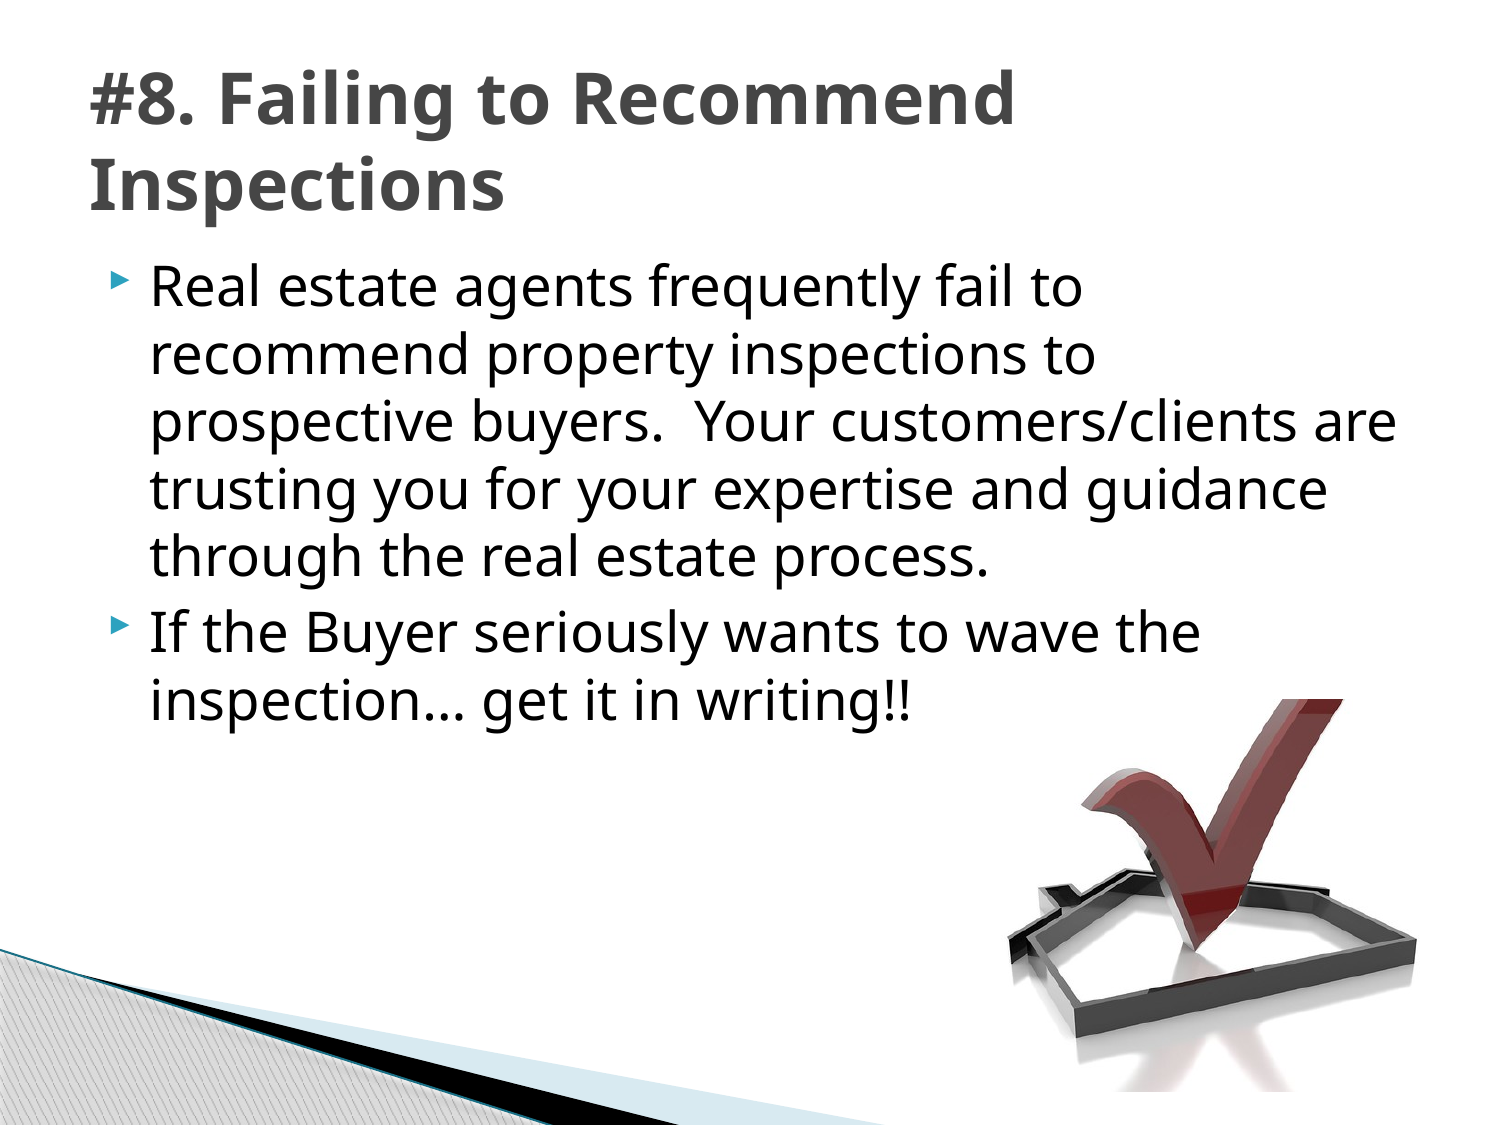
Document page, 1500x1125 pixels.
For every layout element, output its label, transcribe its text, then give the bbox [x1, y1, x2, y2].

list Real estate agents frequently fail to recommend property inspections to prospective buyers. Your customers/clients are trusting you for your expertise and guidance through the real estate process. If the Buyer seriously wants to wave the inspection… get it in writing!! [75, 243, 1425, 1038]
picture [912, 699, 1500, 1093]
title #8. Failing to Recommend Inspections [75, 45, 1425, 233]
